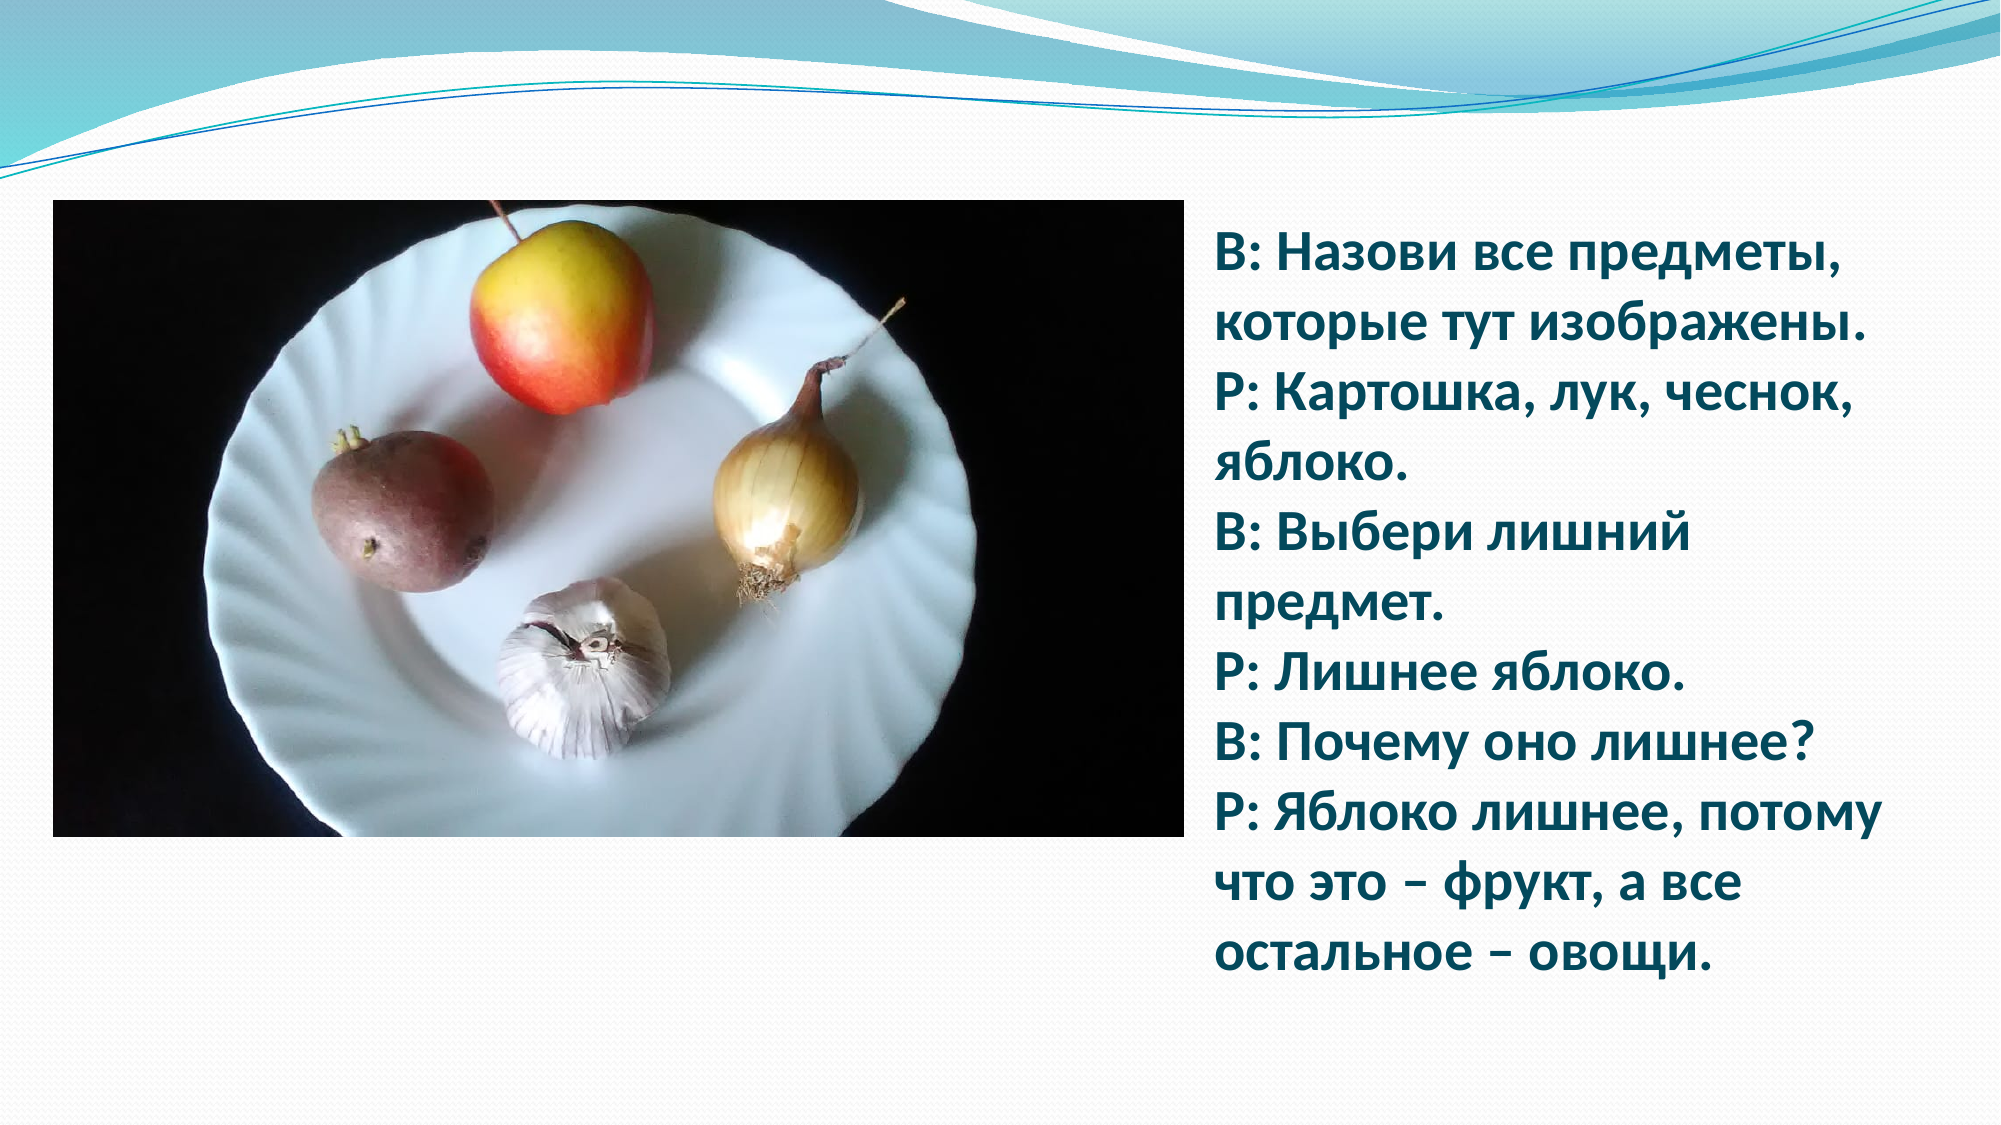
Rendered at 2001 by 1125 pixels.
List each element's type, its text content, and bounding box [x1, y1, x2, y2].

title В: Назови все предметы, которые тут изображены. Р: Картошка, лук, чеснок, яблоко. В: Выбери лишний предмет. Р: Лишнее яблоко. В: Почему оно лишнее? Р: Яблоко лишнее, потому что это – фрукт, а все остальное – овощи. [1214, 59, 1910, 1053]
picture [53, 200, 1184, 837]
